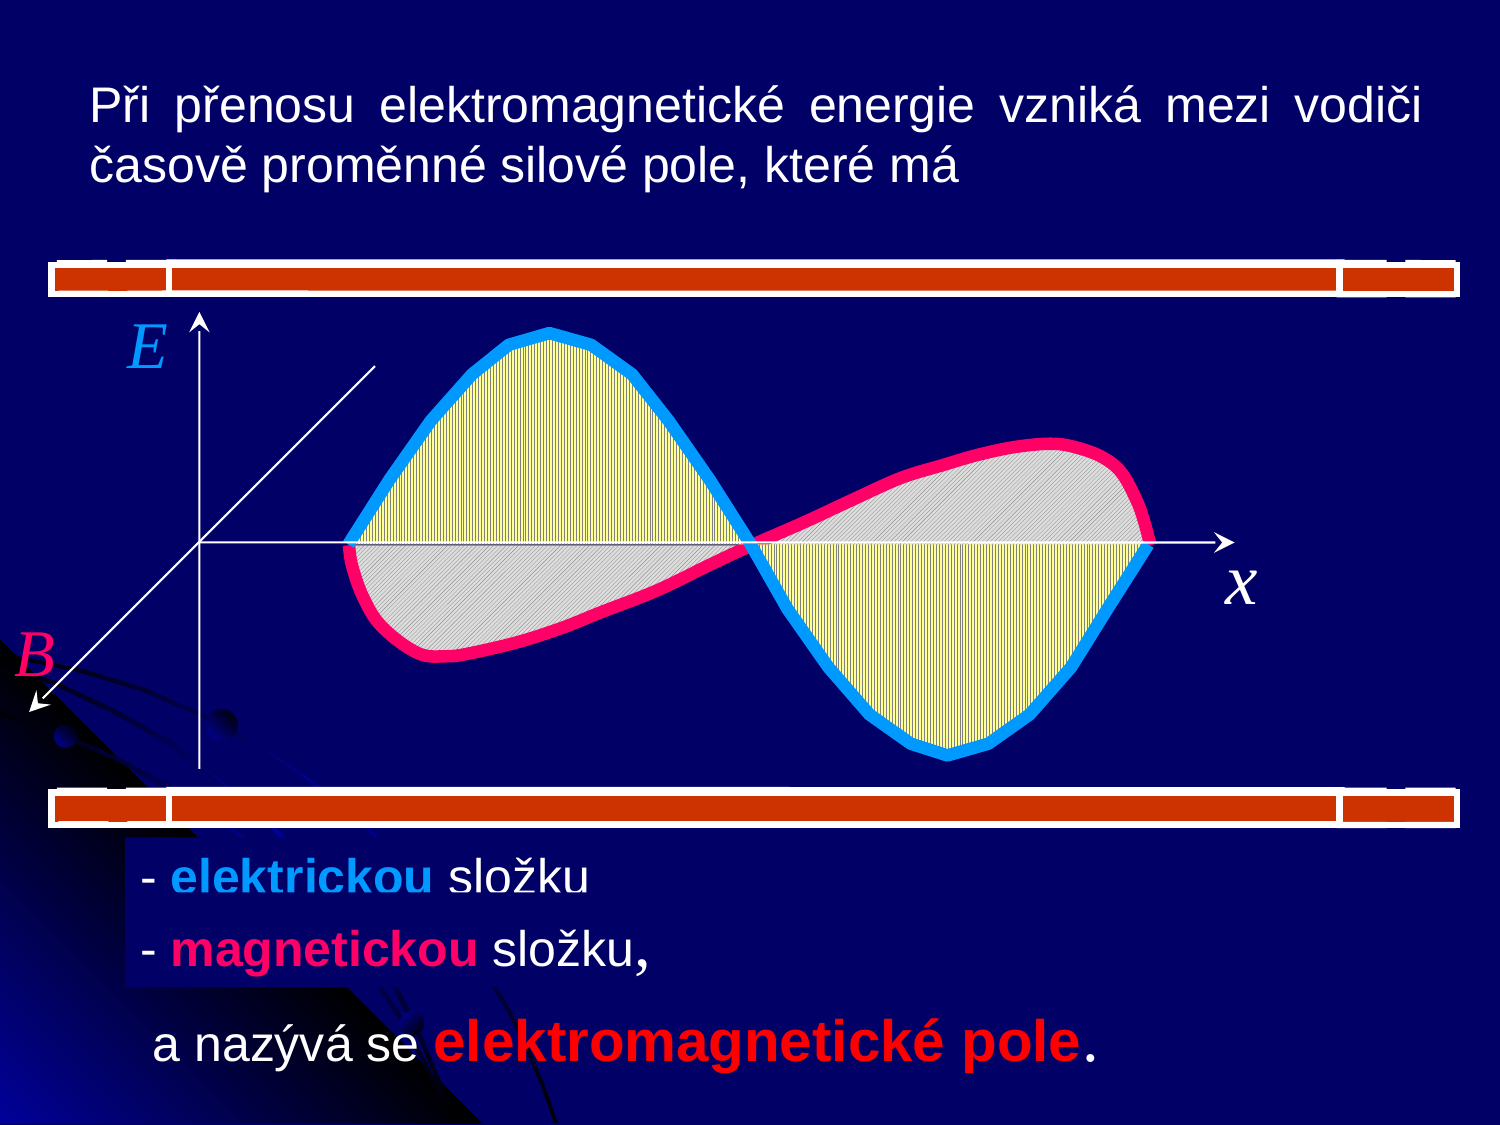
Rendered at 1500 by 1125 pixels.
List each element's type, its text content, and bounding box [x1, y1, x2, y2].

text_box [49, 790, 1463, 825]
text_box a nazývá se elektromagnetické pole. [138, 987, 1114, 1083]
text_box Při přenosu elektromagnetické energie vzniká mezi vodiči časově proměnné silové pole, které má [74, 65, 1438, 200]
text_box - elektrickou složku [125, 837, 606, 892]
text_box - magnetickou složku, [125, 892, 667, 988]
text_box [0, 294, 1278, 769]
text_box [49, 262, 1463, 295]
